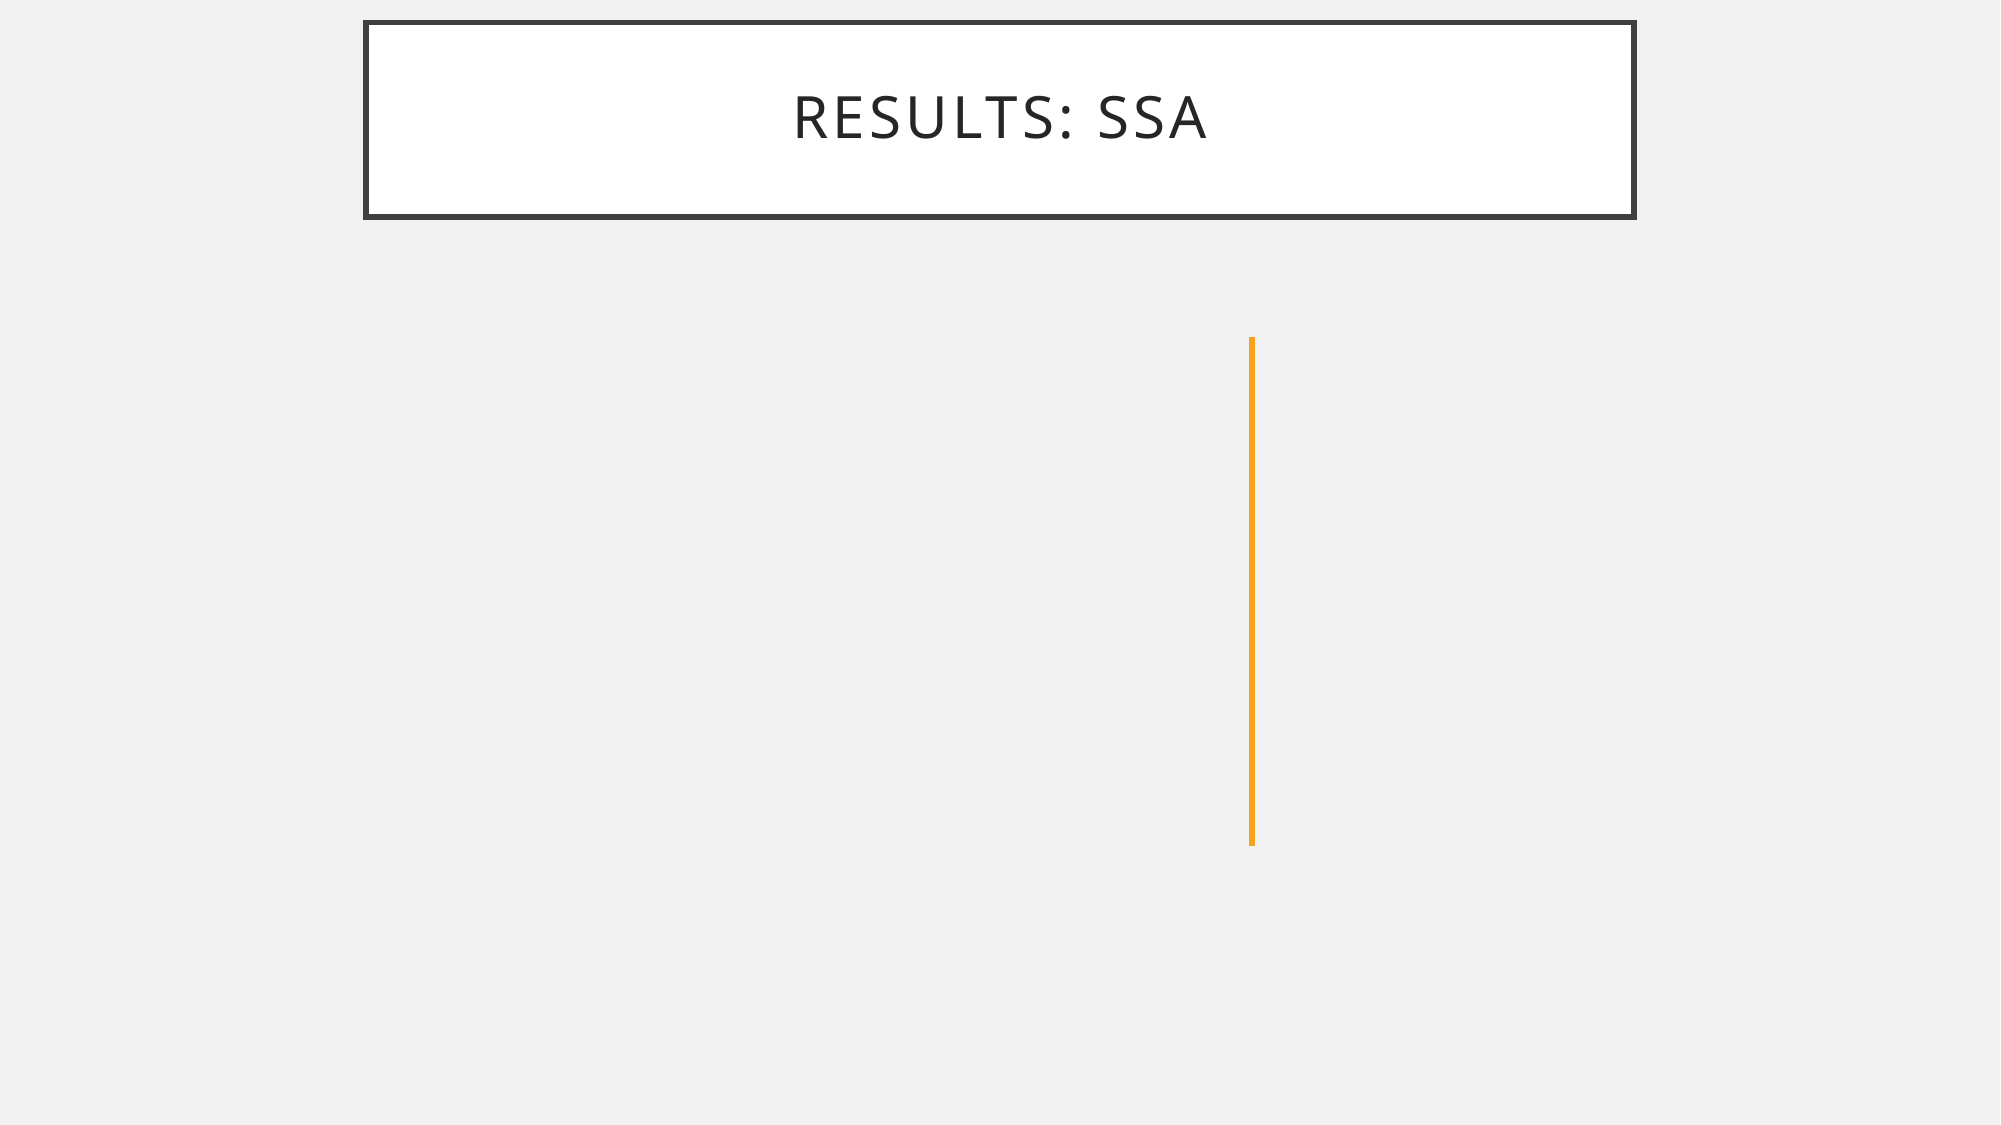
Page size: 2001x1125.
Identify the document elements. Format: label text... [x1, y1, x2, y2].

title Results: SSA [363, 20, 1637, 220]
picture [358, 294, 1634, 1042]
